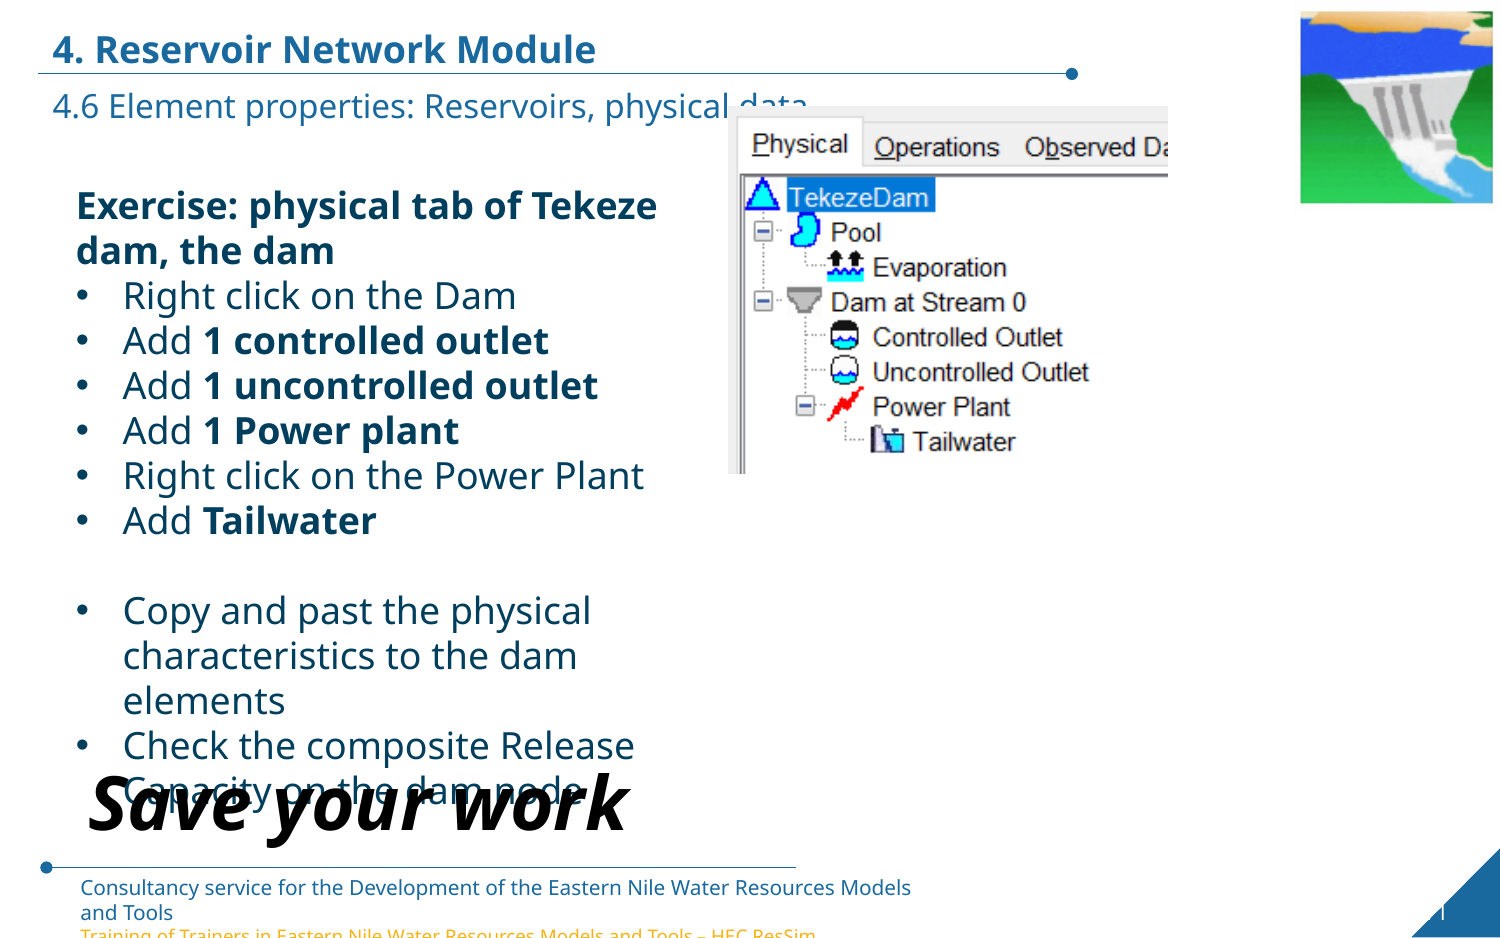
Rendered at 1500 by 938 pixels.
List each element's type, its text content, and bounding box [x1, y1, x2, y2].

picture [1293, 0, 1500, 213]
text_box Save your work [73, 747, 826, 853]
text_box Exercise: physical tab of Tekeze dam, the dam Right click on the Dam Add 1 controlled outlet Add 1 uncontrolled outlet Add 1 Power plant Right click on the Power Plant Add Tailwater Copy and past the physical characteristics to the dam elements Check the composite Release Capacity on the dam node [61, 174, 729, 820]
list 4.6 Element properties: Reservoirs, physical data [37, 70, 1272, 146]
list 4. Reservoir Network Module [37, 13, 1272, 70]
picture [728, 106, 1168, 474]
